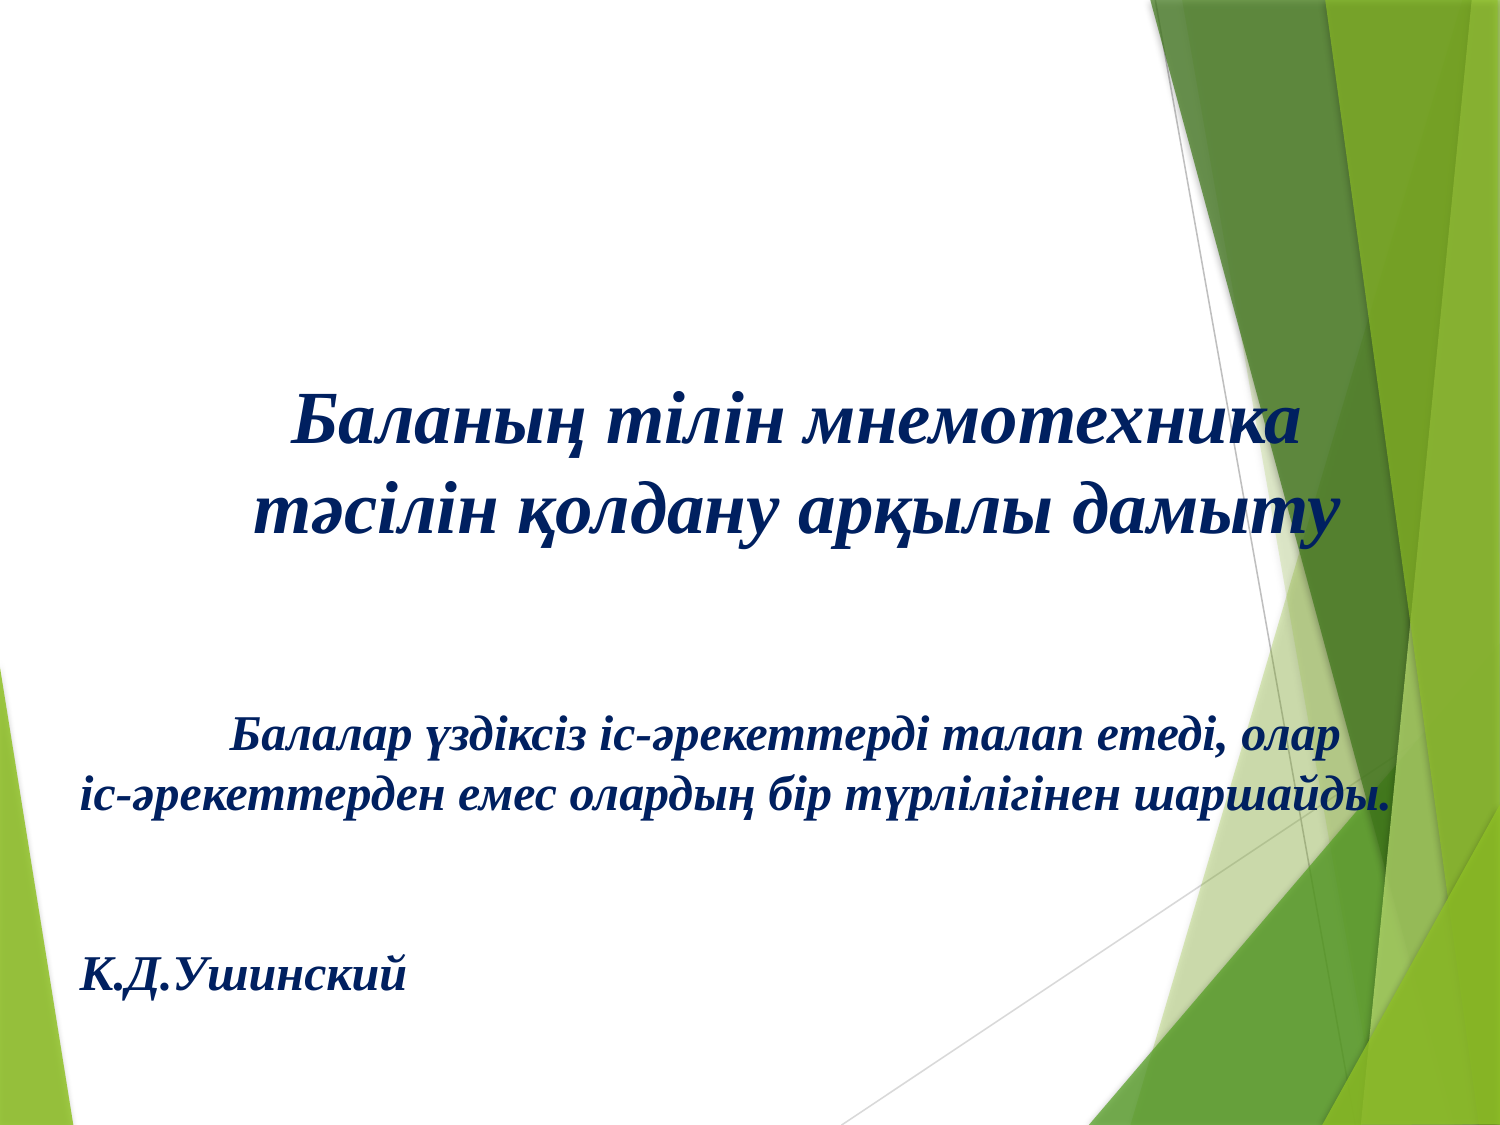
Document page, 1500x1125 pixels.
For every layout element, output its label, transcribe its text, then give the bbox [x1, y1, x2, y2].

text_box Баланың тілін мнемотехника тәсілін қолдану арқылы дамыту [218, 361, 1376, 557]
text_box Балалар үздіксіз іс-әрекеттерді талап етеді, олар іс-әрекеттерден емес олардың бір түрлілігінен шаршайды. К.Д.Ушинский [64, 693, 1412, 1009]
